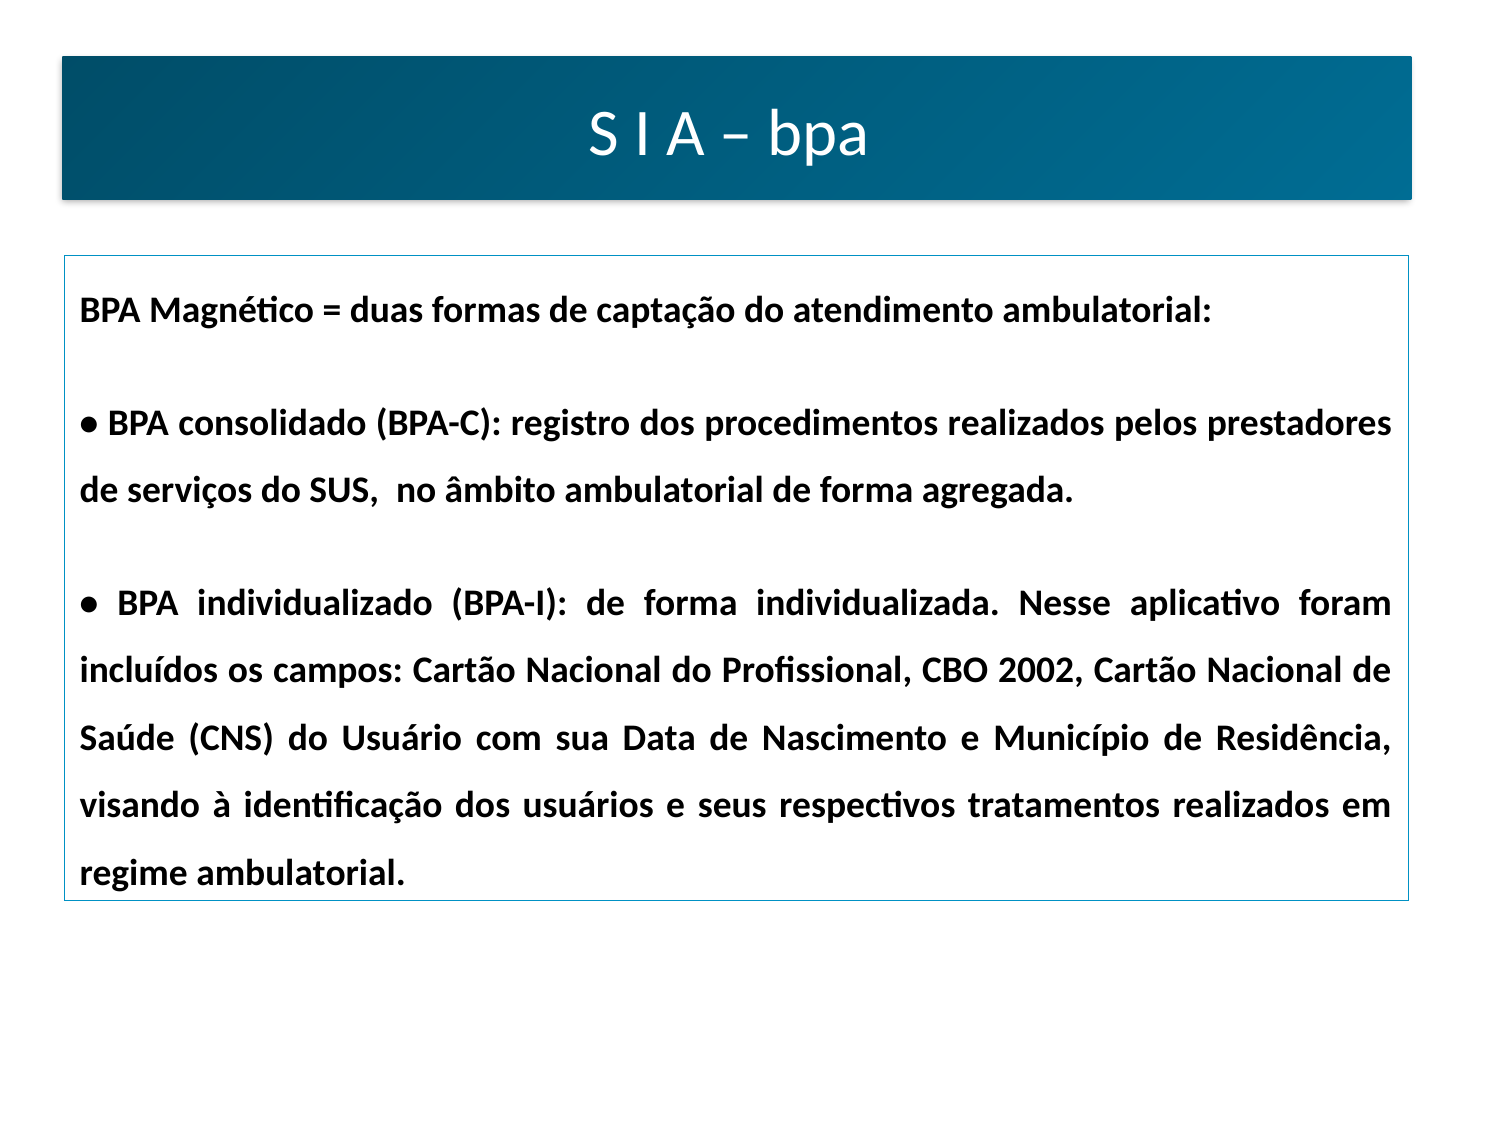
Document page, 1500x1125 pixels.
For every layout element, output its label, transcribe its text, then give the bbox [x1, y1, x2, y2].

text_box S I A – bpa [62, 56, 1412, 200]
text_box BPA Magnético = duas formas de captação do atendimento ambulatorial: • BPA consolidado (BPA-C): registro dos procedimentos realizados pelos prestadores de serviços do SUS, no âmbito ambulatorial de forma agregada. • BPA individualizado (BPA-I): de forma individualizada. Nesse aplicativo foram incluídos os campos: Cartão Nacional do Profissional, CBO 2002, Cartão Nacional de Saúde (CNS) do Usuário com sua Data de Nascimento e Município de Residência, visando à identificação dos usuários e seus respectivos tratamentos realizados em regime ambulatorial. [64, 255, 1409, 901]
